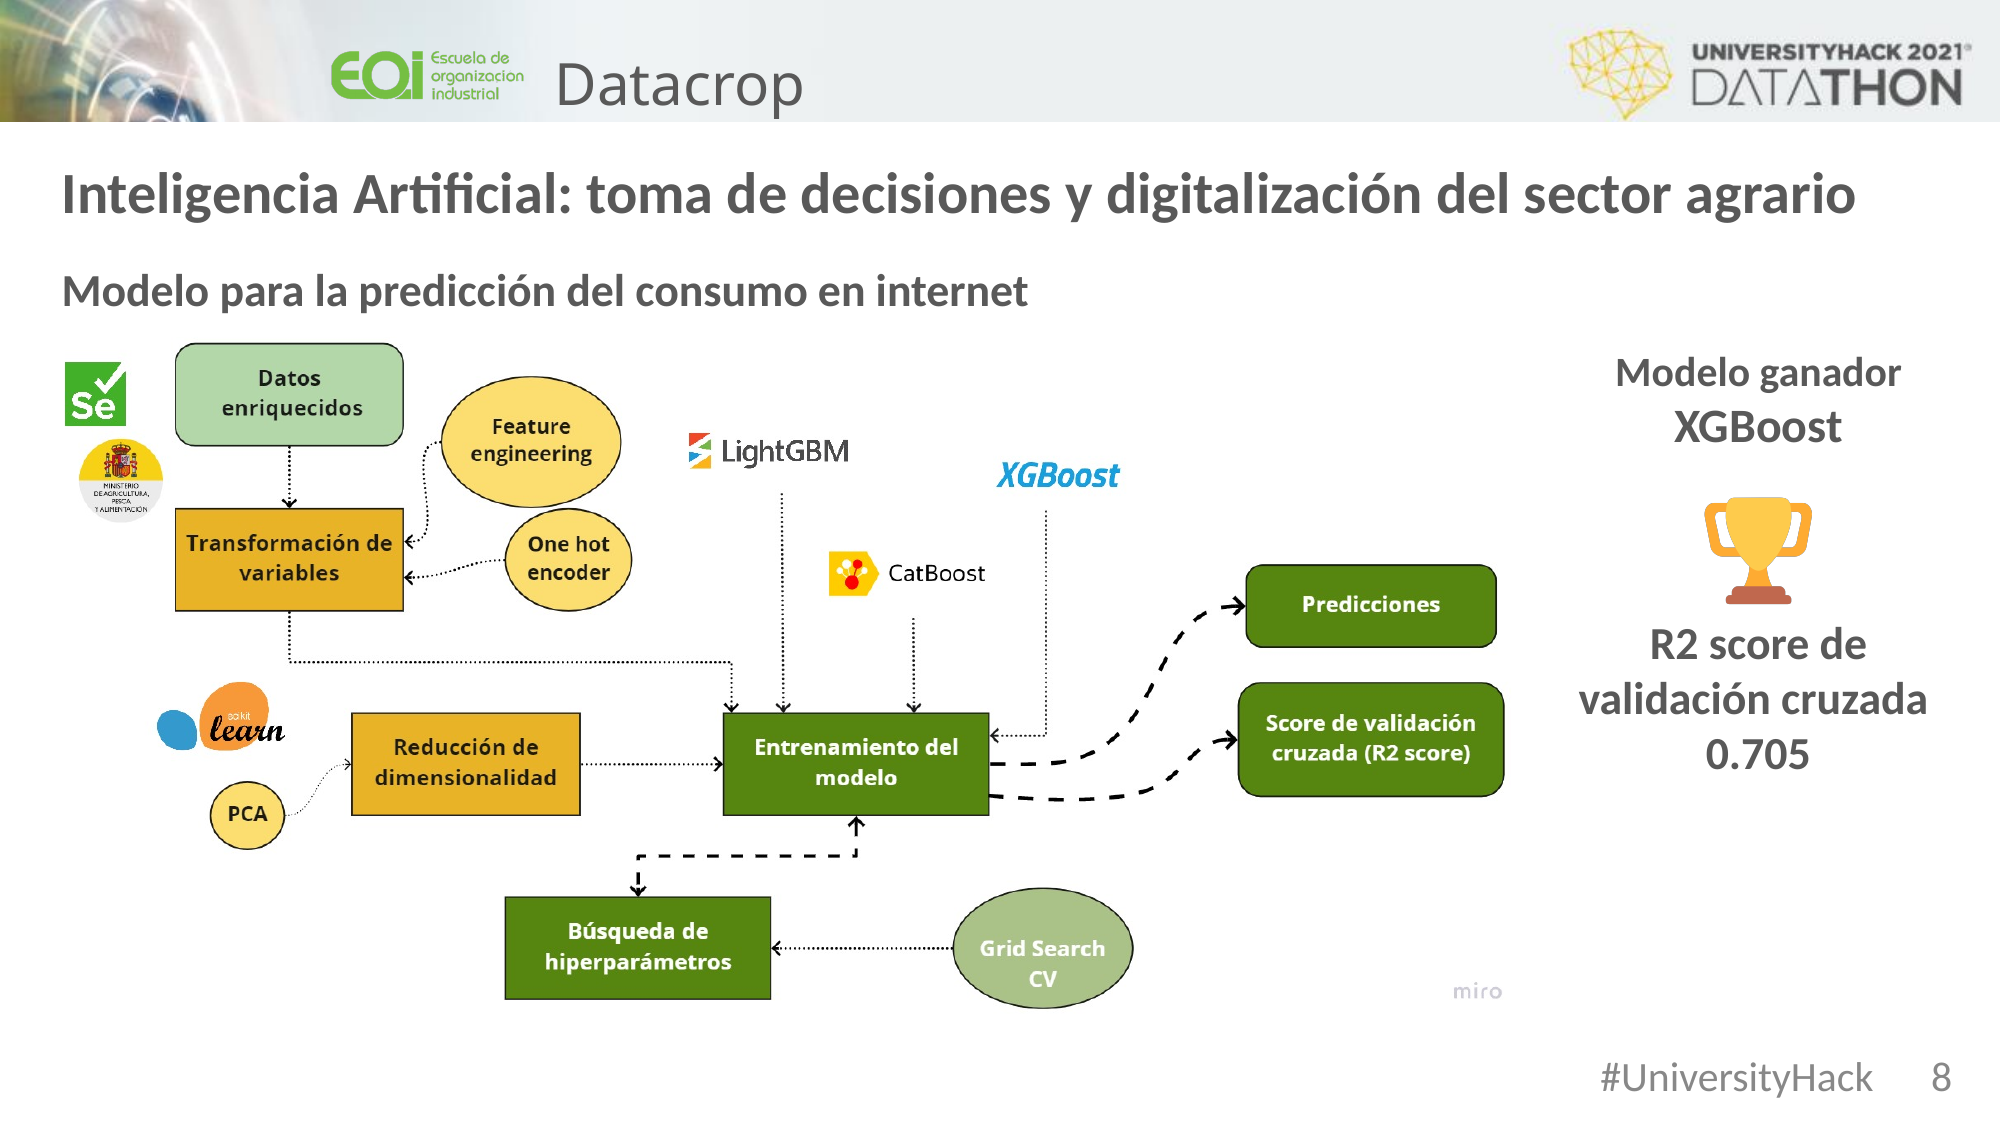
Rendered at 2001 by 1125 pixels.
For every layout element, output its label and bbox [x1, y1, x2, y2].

text_box [330, 39, 827, 126]
text_box [0, 0, 2000, 1125]
picture [25, 323, 1536, 1033]
picture [1702, 494, 1815, 607]
